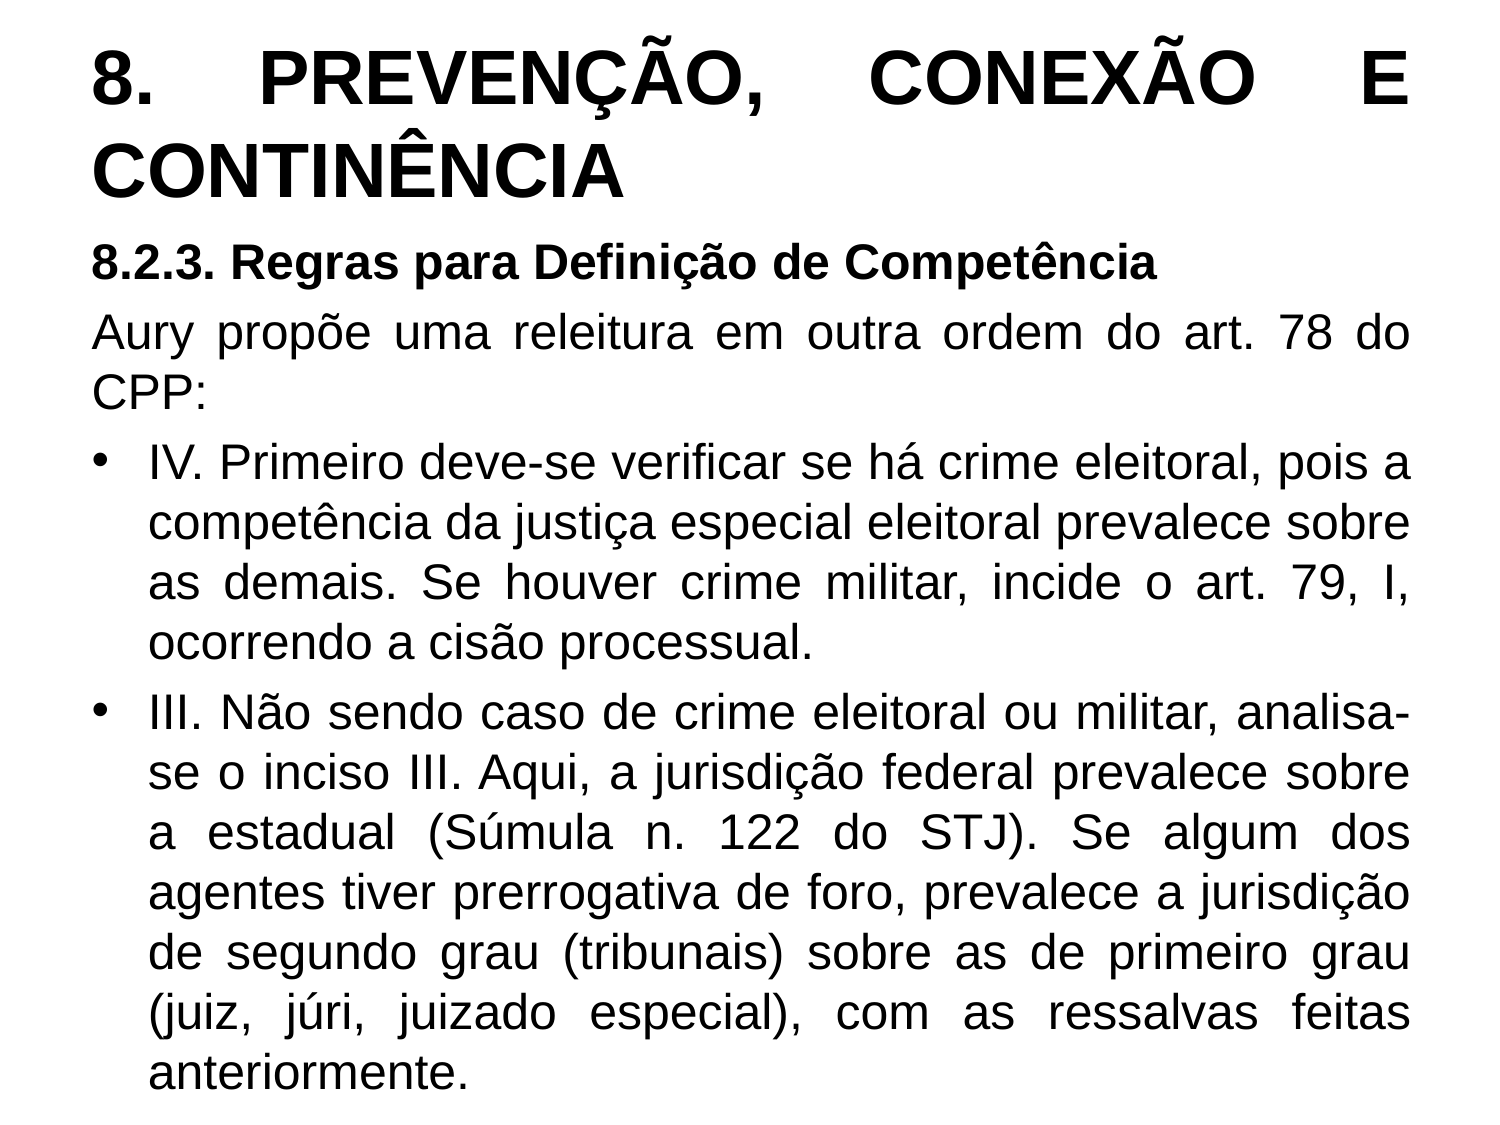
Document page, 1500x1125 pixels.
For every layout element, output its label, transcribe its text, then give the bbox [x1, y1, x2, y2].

list 8.2.3. Regras para Definição de Competência Aury propõe uma releitura em outra ordem do art. 78 do CPP: IV. Primeiro deve-se verificar se há crime eleitoral, pois a competência da justiça especial eleitoral prevalece sobre as demais. Se houver crime militar, incide o art. 79, I, ocorrendo a cisão processual. III. Não sendo caso de crime eleitoral ou militar, analisa-se o inciso III. Aqui, a jurisdição federal prevalece sobre a estadual (Súmula n. 122 do STJ). Se algum dos agentes tiver prerrogativa de foro, prevalece a jurisdição de segundo grau (tribunais) sobre as de primeiro grau (juiz, júri, juizado especial), com as ressalvas feitas anteriormente. [76, 221, 1427, 1059]
title 8. PREVENÇÃO, CONEXÃO E CONTINÊNCIA [76, 42, 1427, 198]
